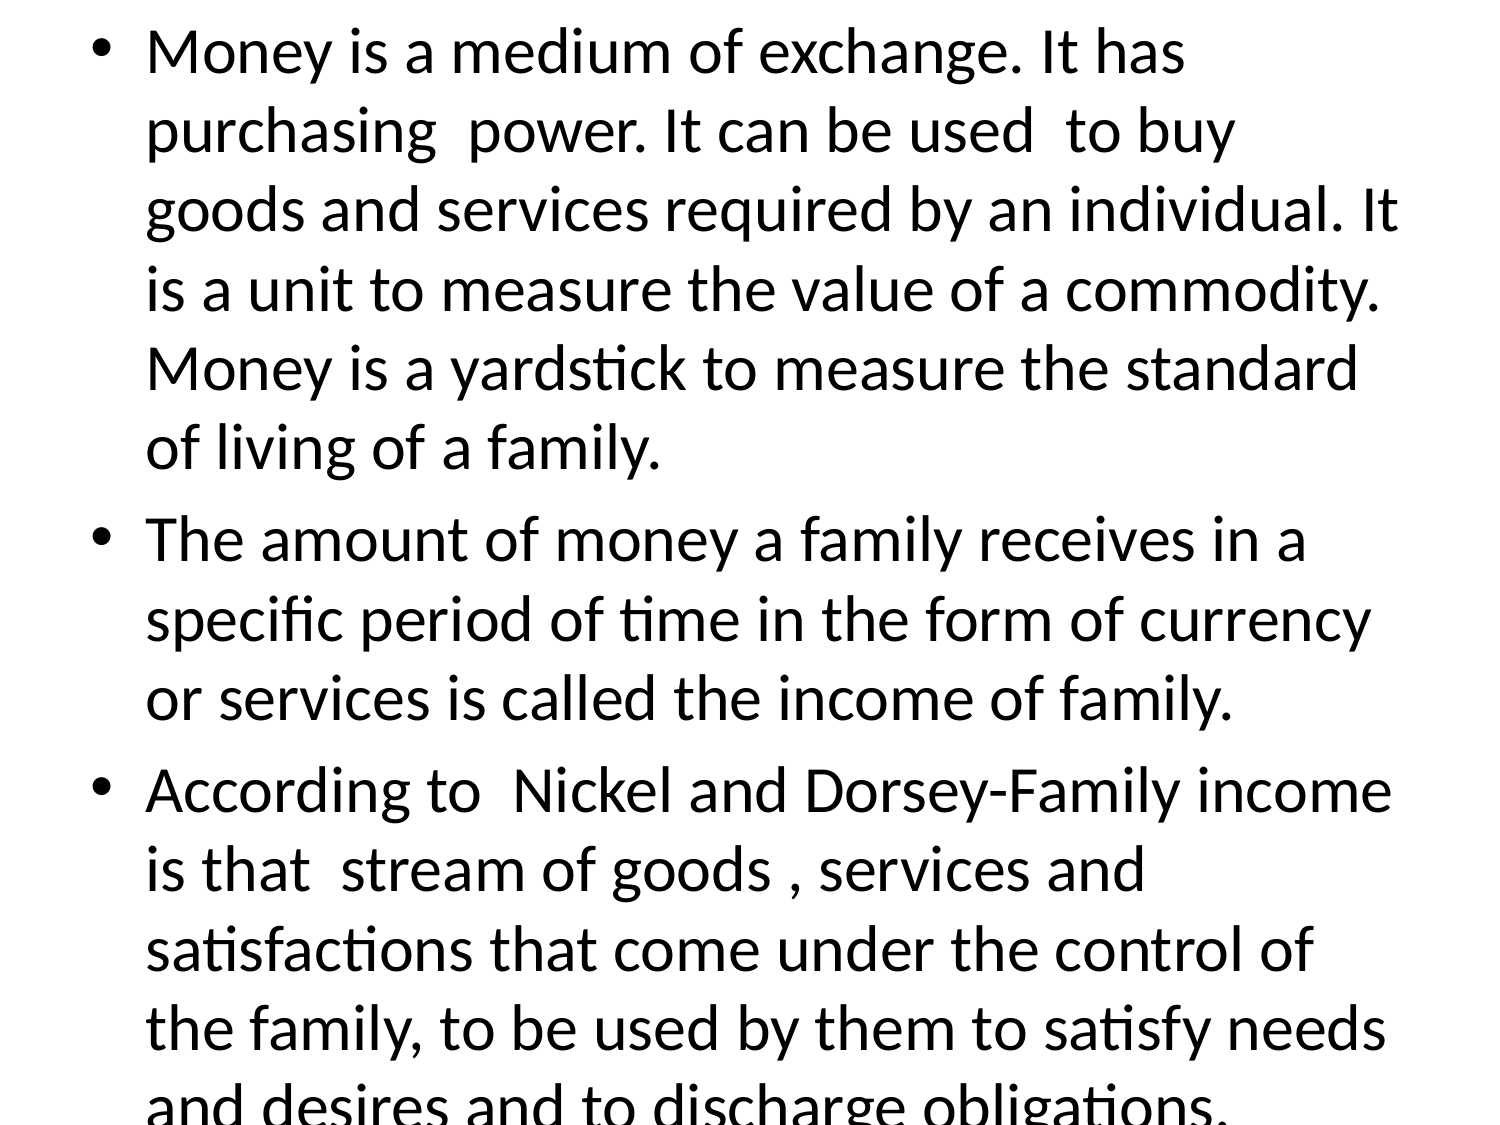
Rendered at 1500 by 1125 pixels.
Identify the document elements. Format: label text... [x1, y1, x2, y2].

list Money is a medium of exchange. It has purchasing power. It can be used to buy goods and services required by an individual. It is a unit to measure the value of a commodity. Money is a yardstick to measure the standard of living of a family. The amount of money a family receives in a specific period of time in the form of currency or services is called the income of family. According to Nickel and Dorsey-Family income is that stream of goods , services and satisfactions that come under the control of the family, to be used by them to satisfy needs and desires and to discharge obligations. [75, 0, 1425, 1125]
